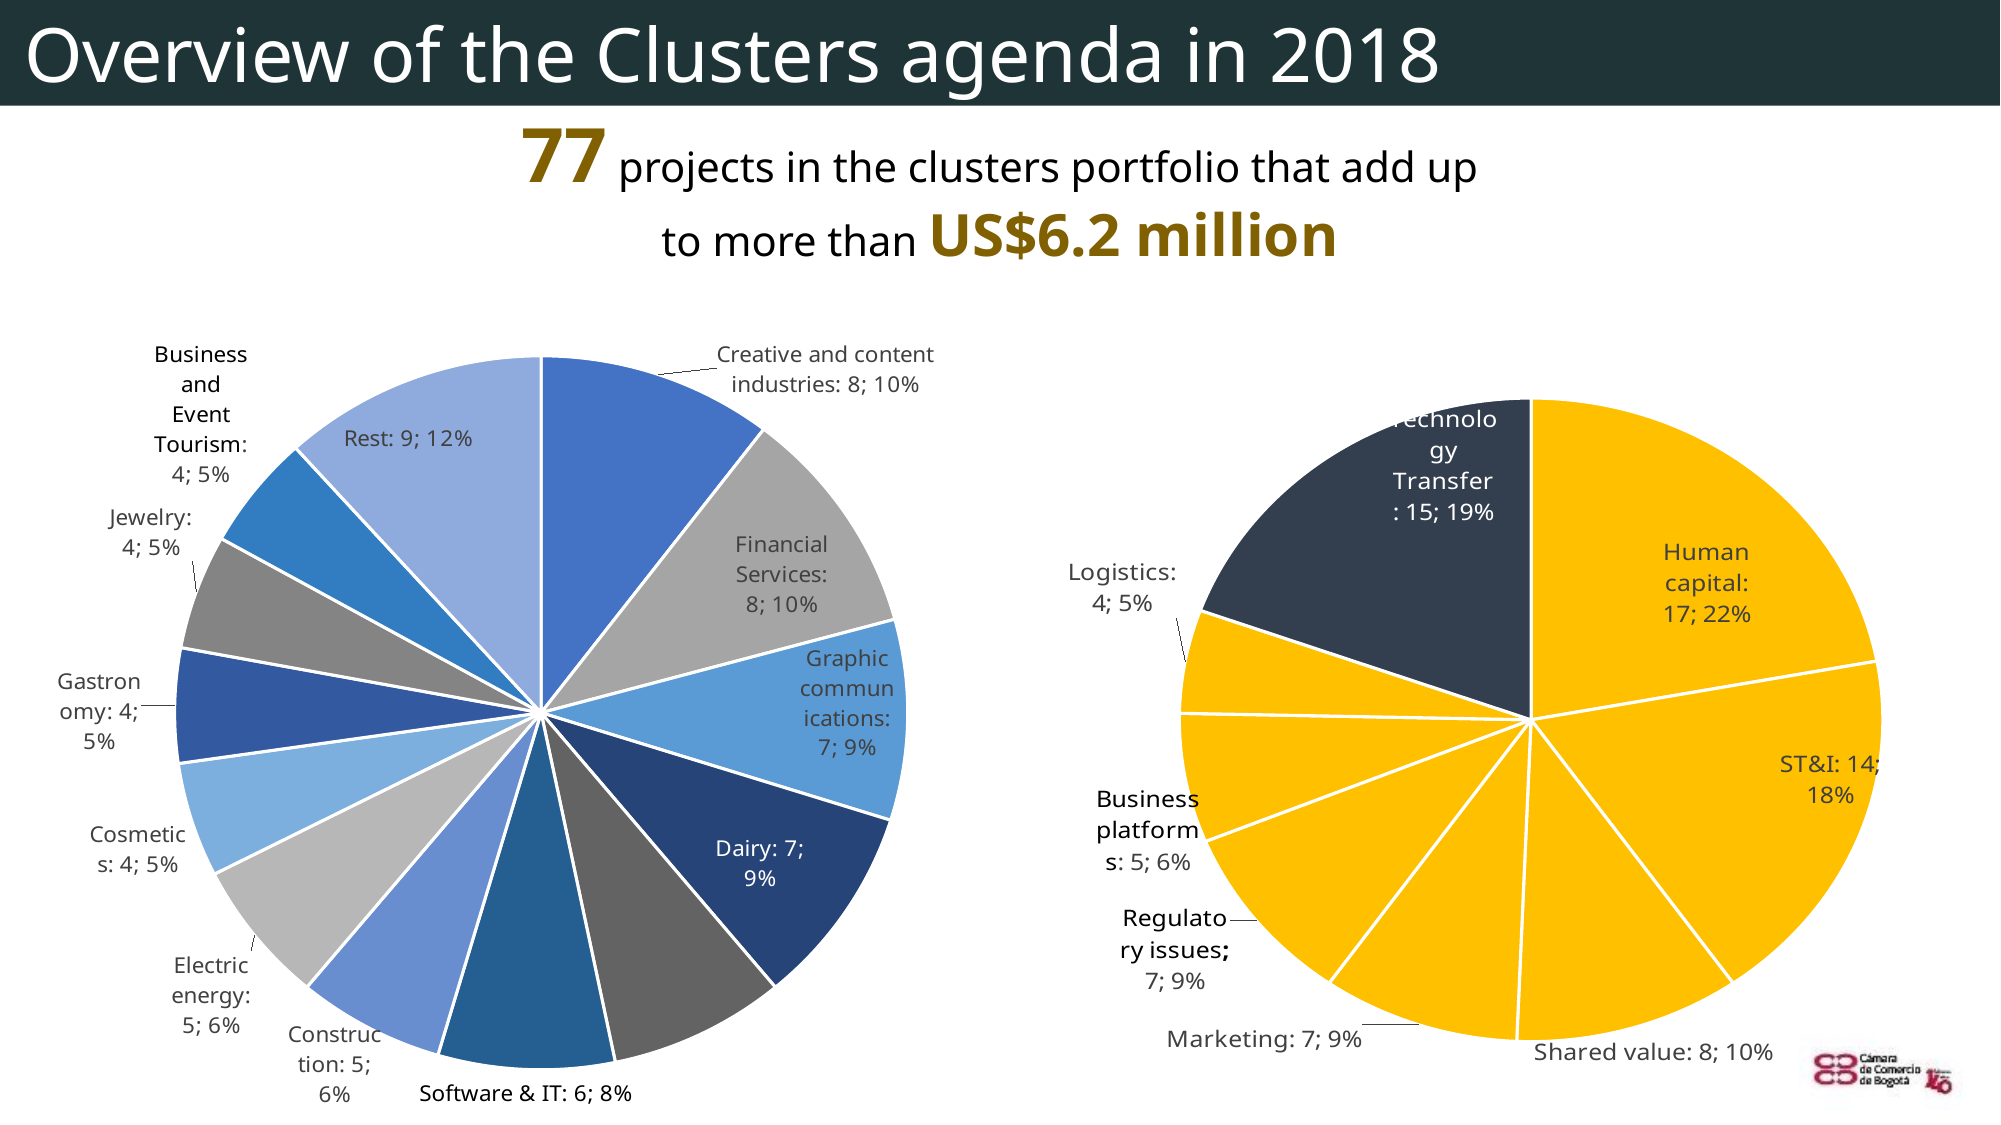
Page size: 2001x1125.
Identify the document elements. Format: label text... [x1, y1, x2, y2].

text_box [0, 0, 484, 107]
picture [1799, 1034, 1966, 1110]
text_box Overview of the Clusters agenda in 2018 [9, 0, 2000, 105]
chart [29, 306, 1966, 1125]
text_box 77 projects in the clusters portfolio that add up to more than US$6.2 million [484, 100, 1516, 276]
